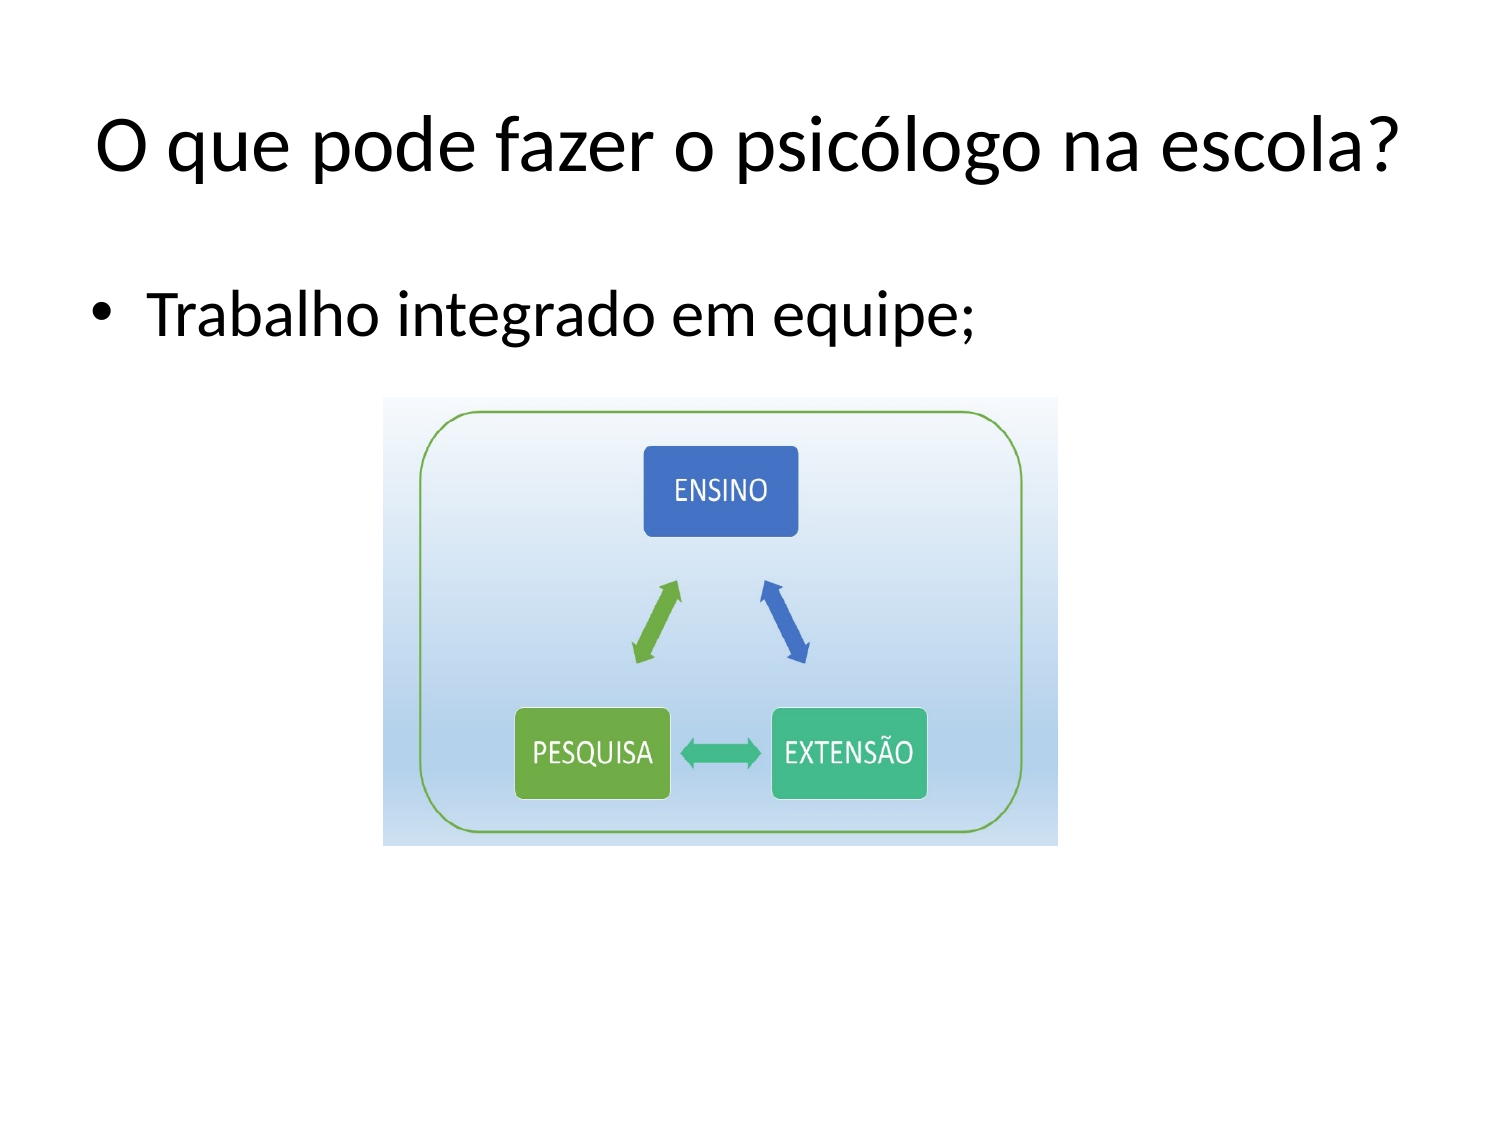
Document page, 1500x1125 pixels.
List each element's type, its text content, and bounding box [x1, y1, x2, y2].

list Trabalho integrado em equipe; [75, 262, 1425, 1005]
title O que pode fazer o psicólogo na escola? [75, 45, 1425, 233]
picture [383, 396, 1058, 847]
